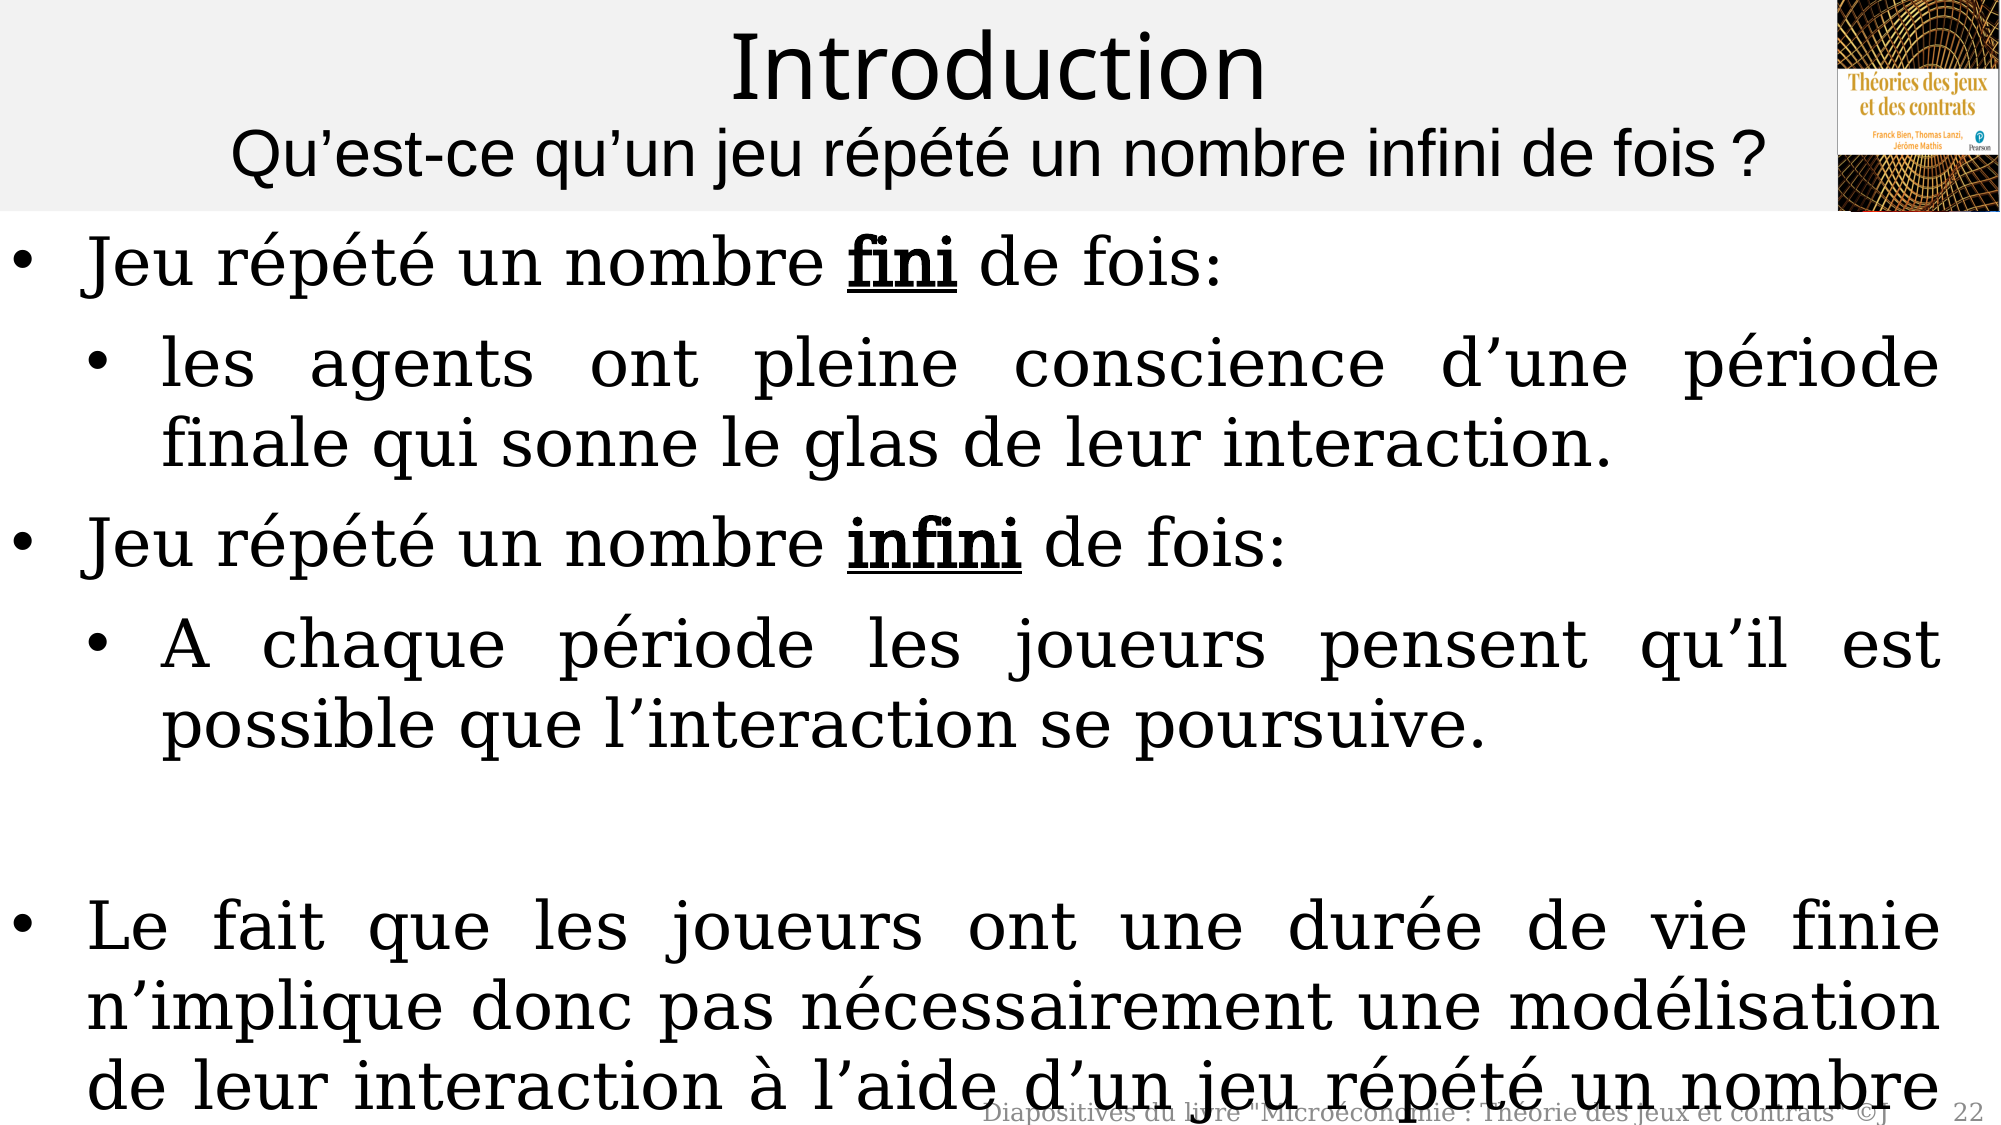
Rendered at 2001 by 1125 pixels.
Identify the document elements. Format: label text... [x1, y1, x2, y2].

slide_number 22 [1915, 1097, 2000, 1125]
footer Diapositives du livre "Microéconomie : Théorie des jeux et contrats" ©Jérôme MATHIS [967, 1097, 1915, 1125]
text_box Jeu répété un nombre fini de fois: les agents ont pleine conscience d’une période finale qui sonne le glas de leur interaction. Jeu répété un nombre infini de fois: A chaque période les joueurs pensent qu’il est possible que l’interaction se poursuive. Le fait que les joueurs ont une durée de vie finie n’implique donc pas nécessairement une modélisation de leur interaction à l’aide d’un jeu répété un nombre fini de fois. [0, 211, 1958, 1125]
title Introduction Qu’est-ce qu’un jeu répété un nombre infini de fois ? [0, 0, 1837, 211]
picture [1837, 0, 2000, 212]
